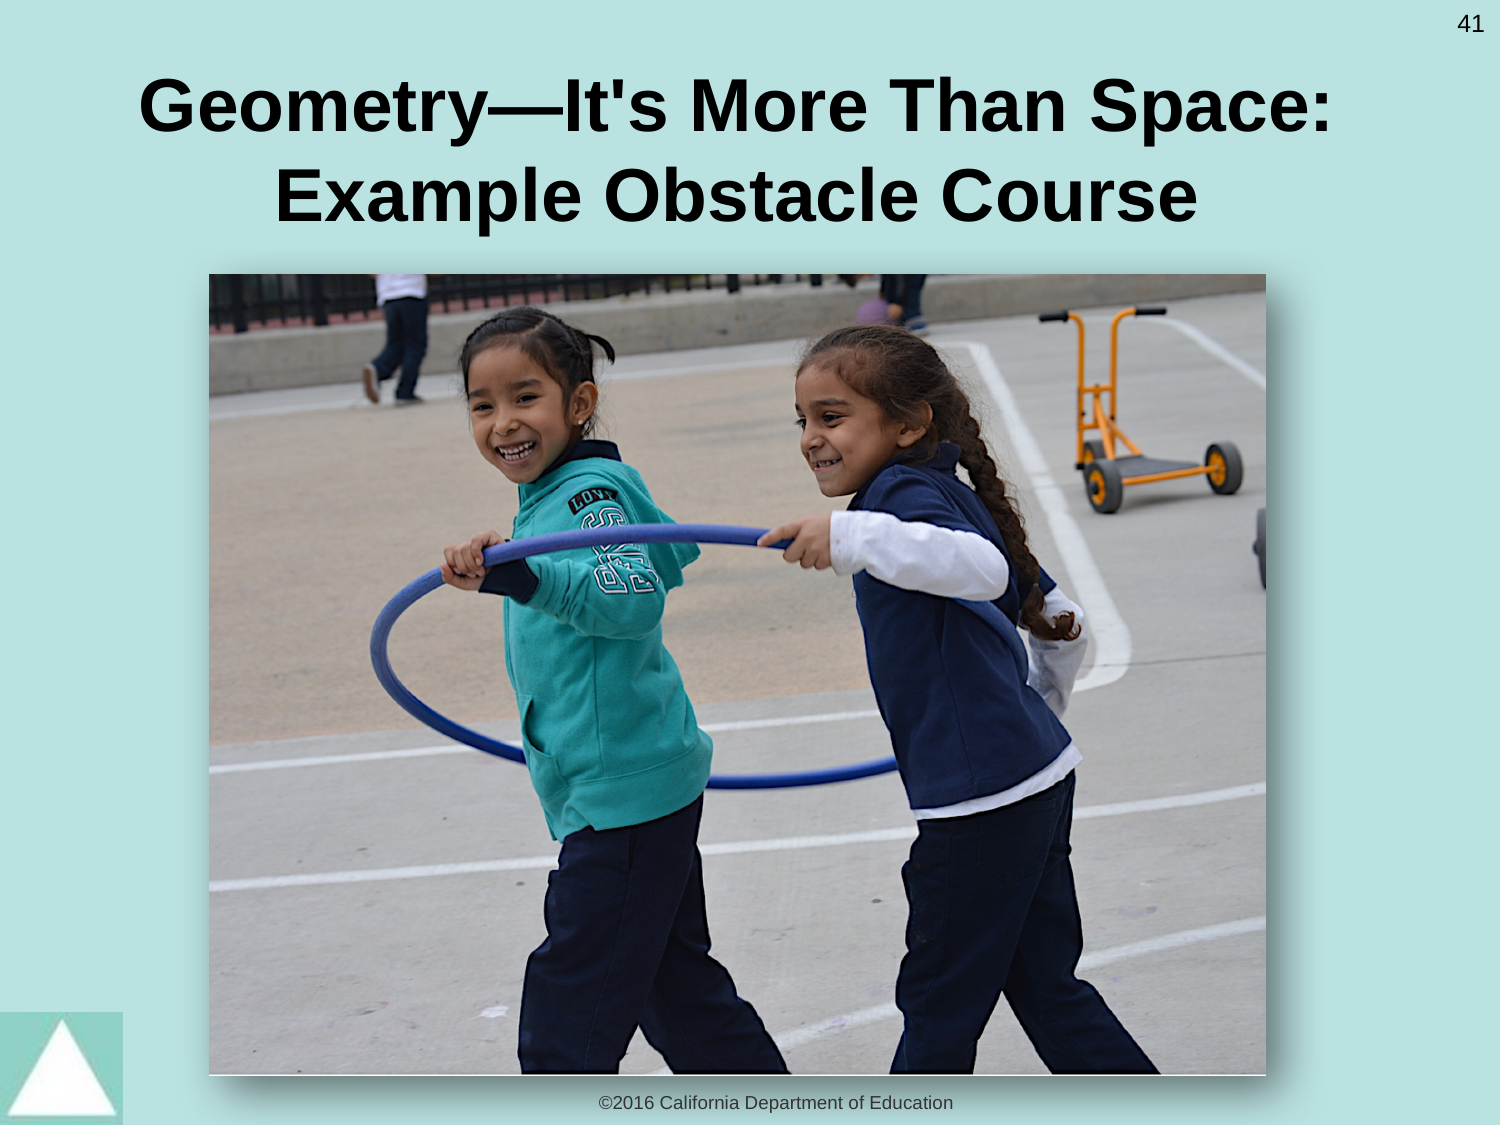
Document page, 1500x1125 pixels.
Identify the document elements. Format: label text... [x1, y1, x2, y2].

picture [0, 1012, 123, 1125]
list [209, 274, 1266, 1076]
title Geometry—It's More Than Space: Example Obstacle Course [50, 52, 1425, 241]
